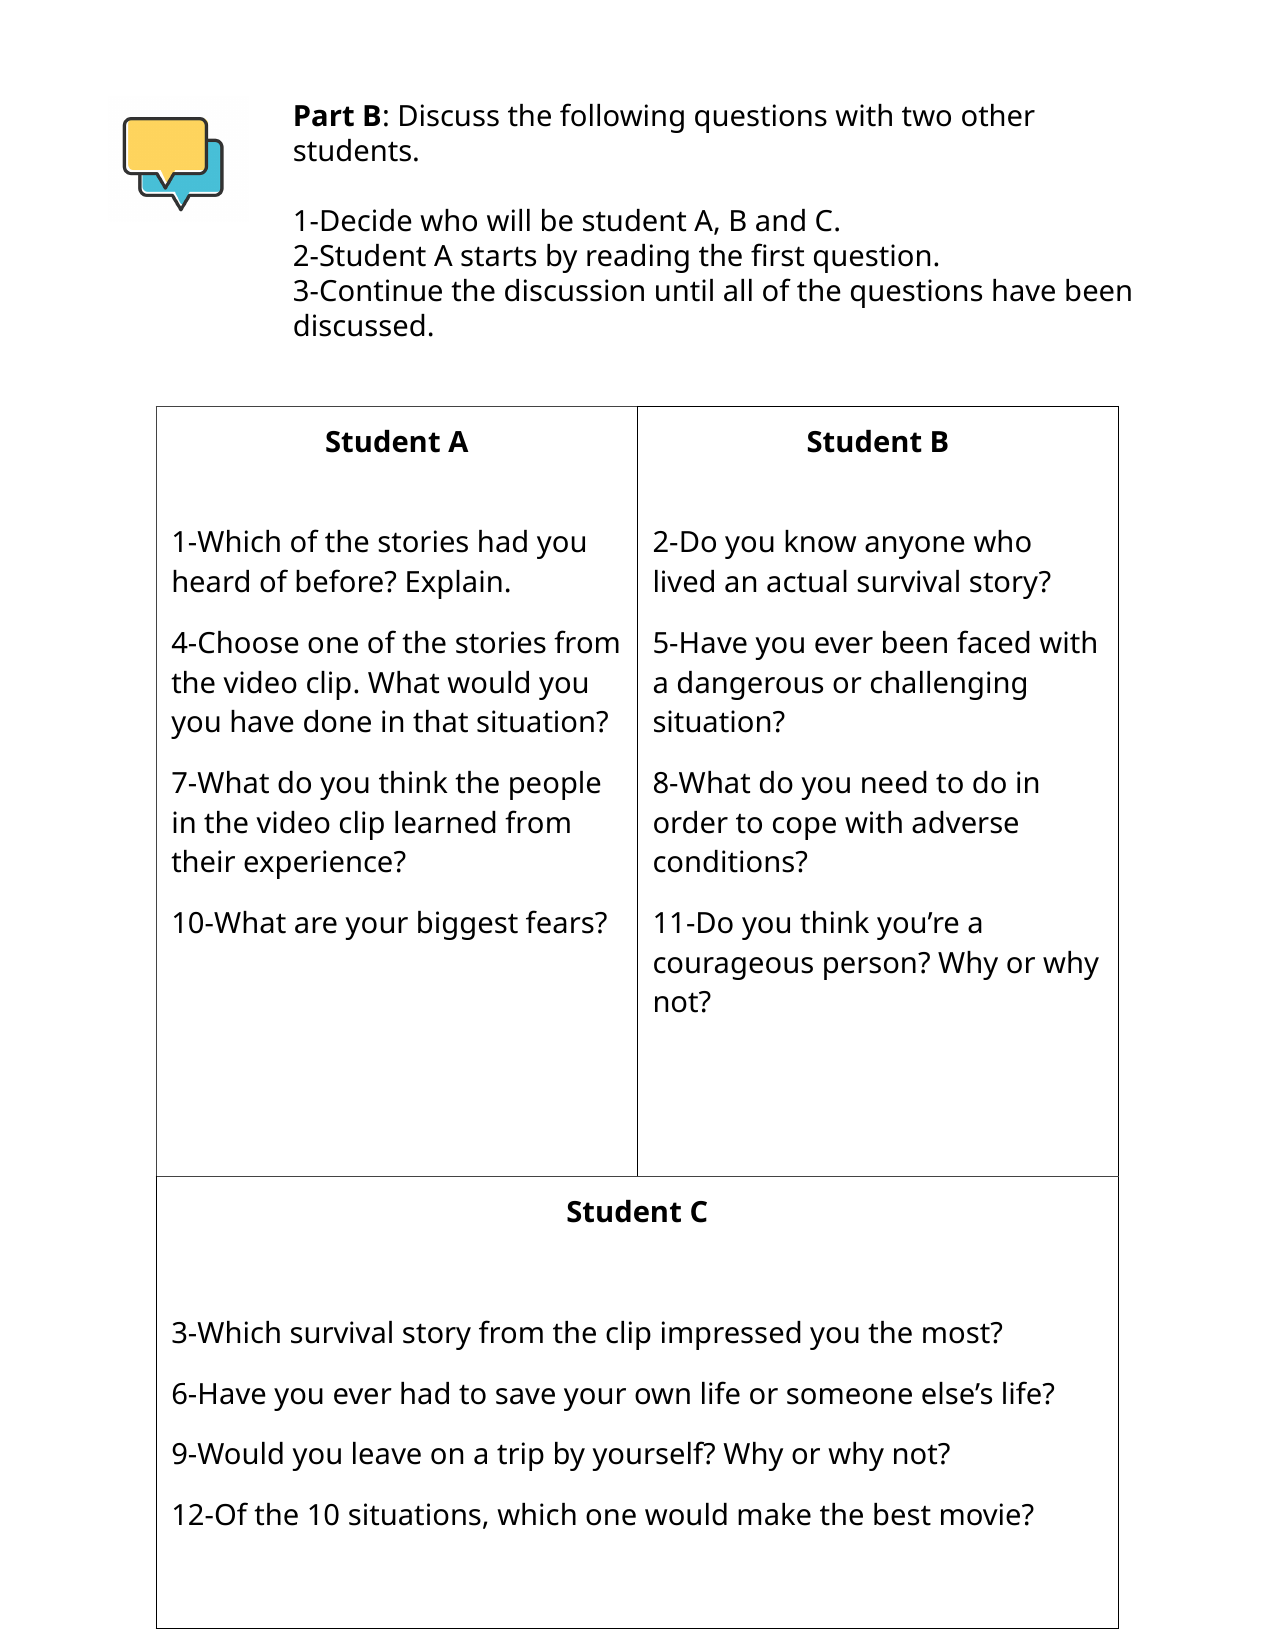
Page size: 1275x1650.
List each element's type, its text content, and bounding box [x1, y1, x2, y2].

table_cell Student C 3-Which survival story from the clip impressed you the most? 6-Have you ever had to save your own life or someone else’s life? 9-Would you leave on a trip by yourself? Why or why not? 12-Of the 10 situations, which one would make the best movie? [157, 1177, 1118, 1628]
table_header Student A 1-Which of the stories had you heard of before? Explain. 4-Choose one of the stories from the video clip. What would you you have done in that situation? 7-What do you think the people in the video clip learned from their experience? 10-What are your biggest fears? [157, 407, 637, 1176]
picture [108, 96, 249, 222]
table_header Student B 2-Do you know anyone who lived an actual survival story? 5-Have you ever been faced with a dangerous or challenging situation? 8-What do you need to do in order to cope with adverse conditions? 11-Do you think you’re a courageous person? Why or why not? [638, 407, 1118, 1176]
text_box Part B: Discuss the following questions with two other students. 1-Decide who will be student A, B and C. 2-Student A starts by reading the first question. 3-Continue the discussion until all of the questions have been discussed. [277, 82, 1166, 294]
